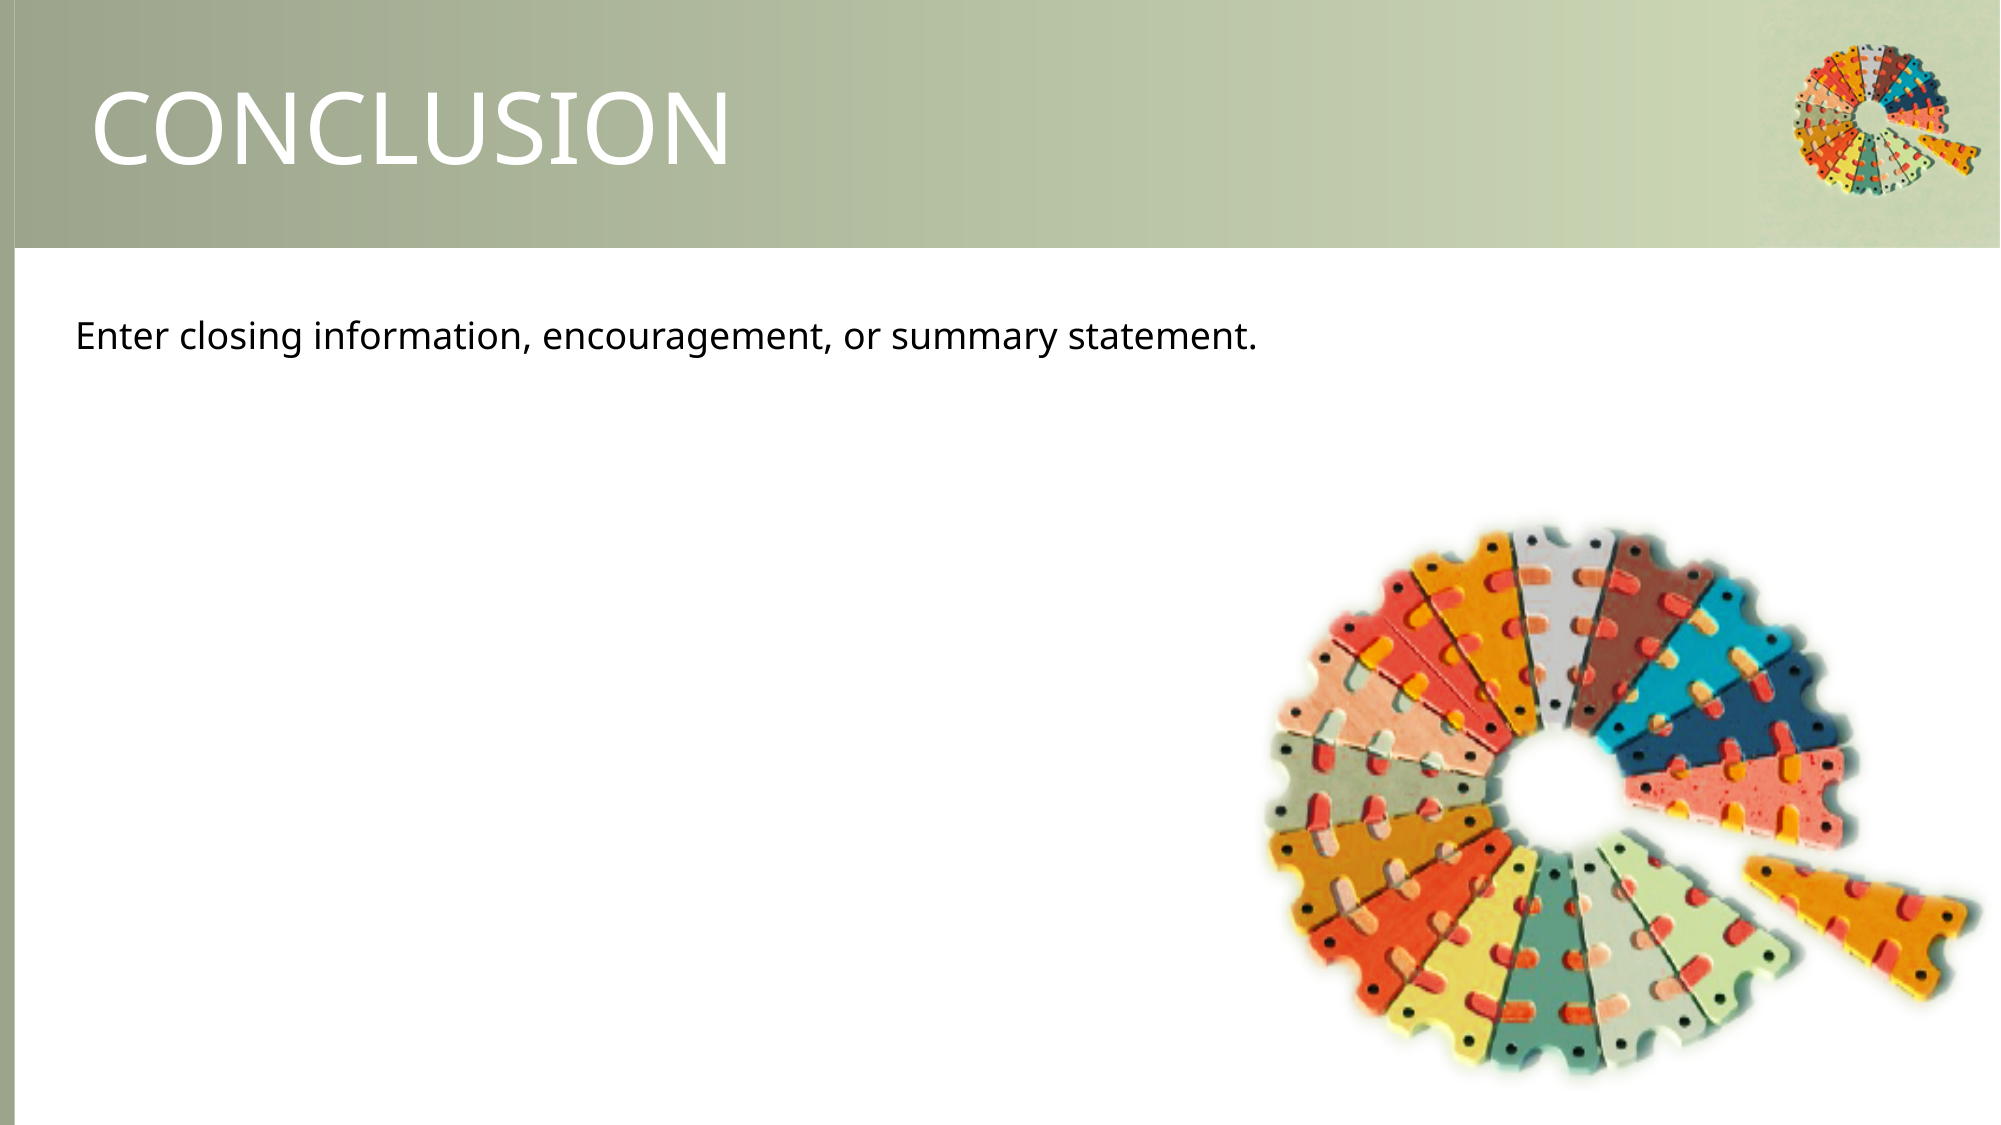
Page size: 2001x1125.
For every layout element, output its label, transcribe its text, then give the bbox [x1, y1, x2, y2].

picture [1758, 0, 2000, 248]
text_box CONCLUSION [75, 57, 751, 193]
text_box [16, 0, 1758, 248]
text_box [0, 0, 16, 1125]
picture [1252, 502, 2000, 1102]
text_box Enter closing information, encouragement, or summary statement. [60, 304, 1482, 365]
